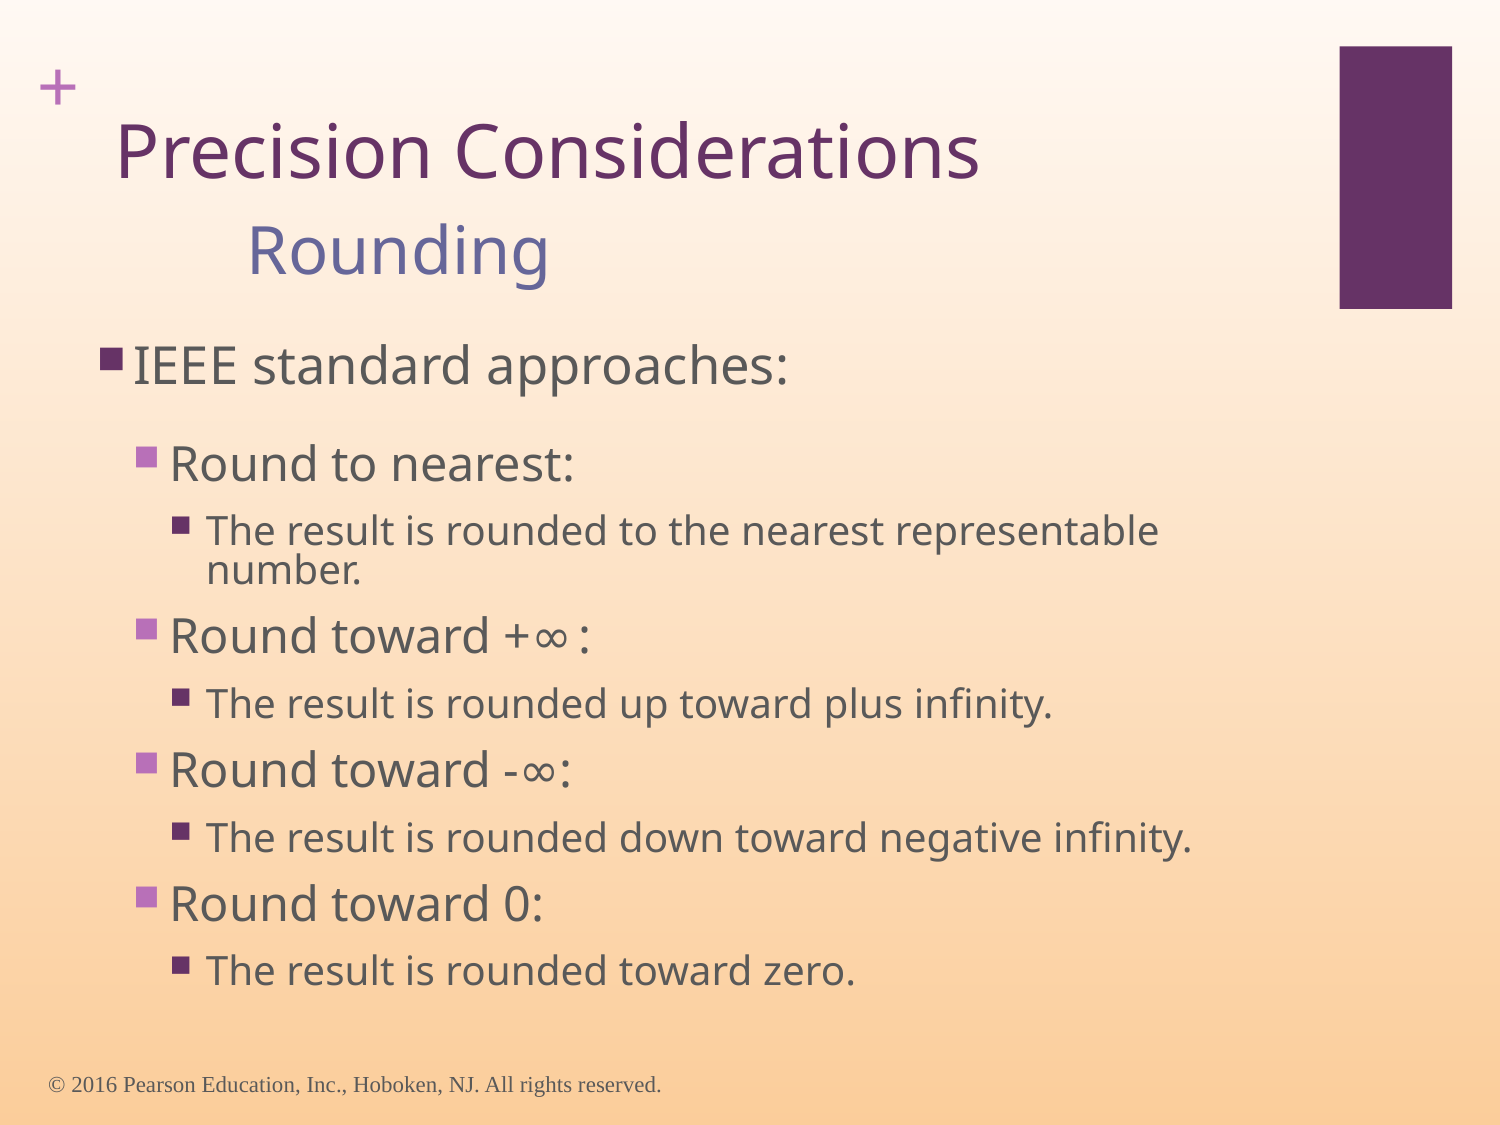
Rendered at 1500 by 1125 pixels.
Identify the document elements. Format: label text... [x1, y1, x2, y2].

list IEEE standard approaches: Round to nearest: The result is rounded to the nearest representable number. Round toward +∞ : The result is rounded up toward plus infinity. Round toward -∞: The result is rounded down toward negative infinity. Round toward 0: The result is rounded toward zero. [81, 324, 1322, 1005]
list Rounding [81, 200, 1322, 313]
footer © 2016 Pearson Education, Inc., Hoboken, NJ. All rights reserved. [33, 1053, 1038, 1114]
title Precision Considerations [99, 37, 1340, 201]
